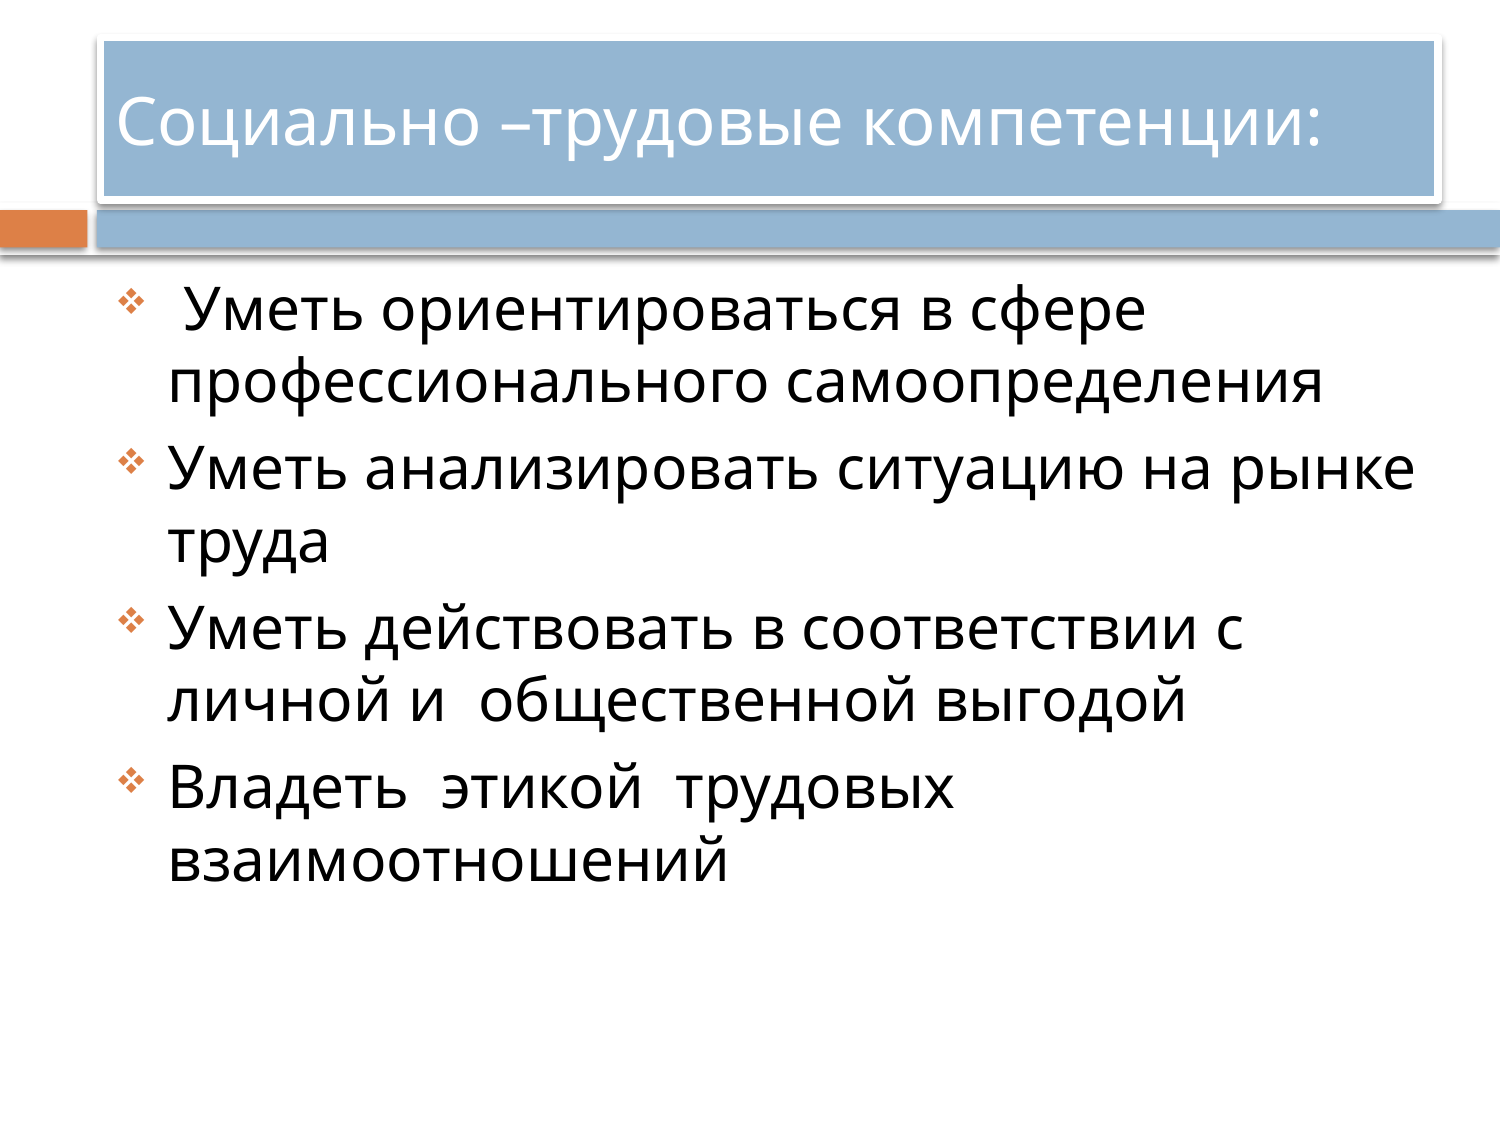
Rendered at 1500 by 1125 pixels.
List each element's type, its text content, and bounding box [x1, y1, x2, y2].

title Социально –трудовые компетенции: [97, 34, 1442, 204]
list Уметь ориентироваться в сфере профессионального самоопределения Уметь анализировать ситуацию на рынке труда Уметь действовать в соответствии с личной и общественной выгодой Владеть этикой трудовых взаимоотношений [100, 262, 1438, 1000]
